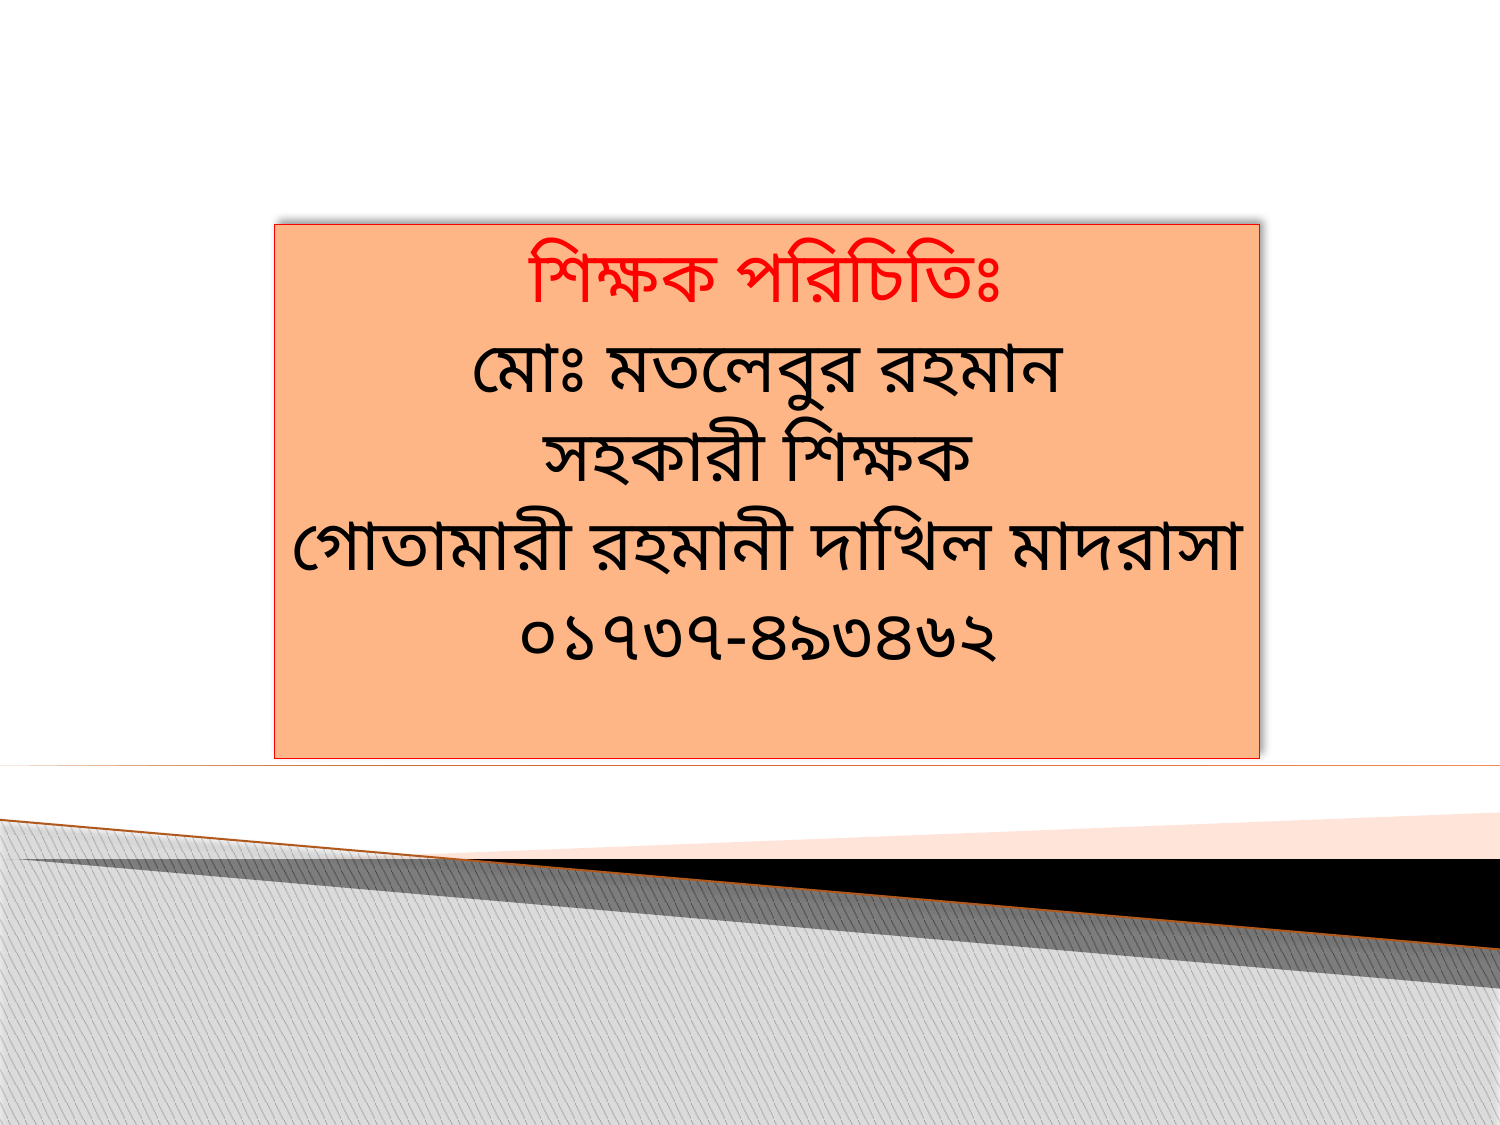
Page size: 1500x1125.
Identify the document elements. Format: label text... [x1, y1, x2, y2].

text_box শিক্ষক পরিচিতিঃ মোঃ মতলেবুর রহমান সহকারী শিক্ষক গোতামারী রহমানী দাখিল মাদরাসা ০১৭৩৭-৪৯৩৪৬২ [274, 224, 1260, 759]
picture [5, 859, 1500, 989]
